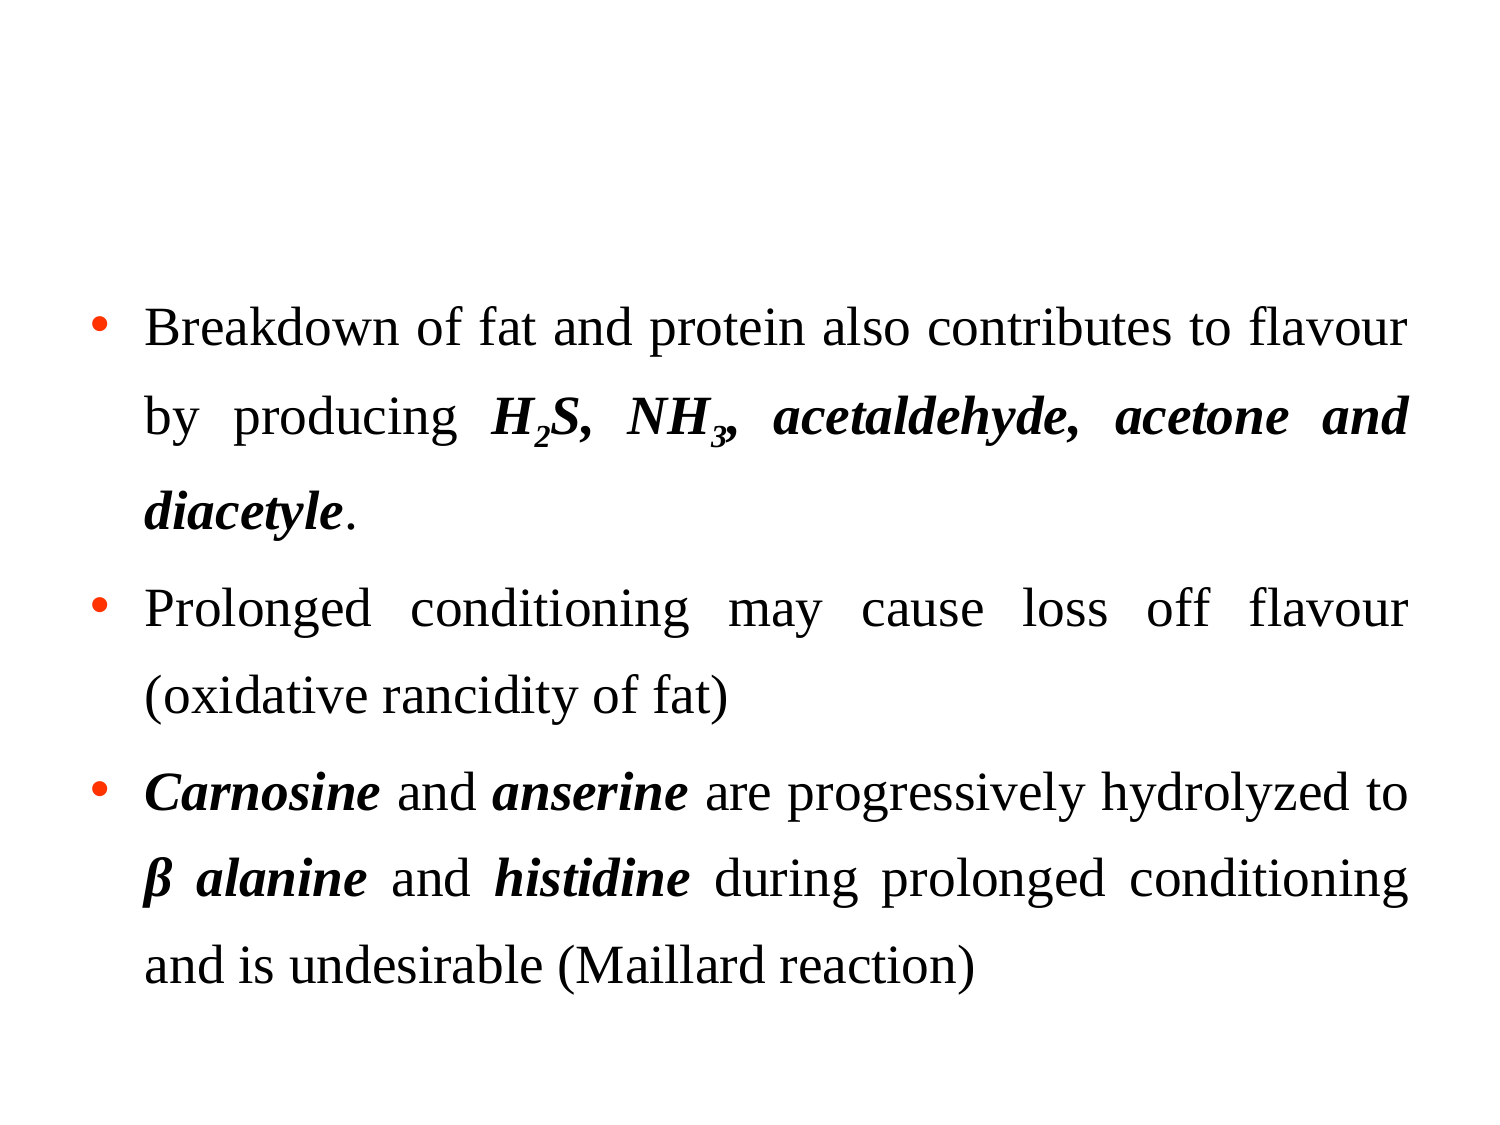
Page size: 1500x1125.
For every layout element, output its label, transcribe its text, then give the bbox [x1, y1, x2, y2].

list Breakdown of fat and protein also contributes to flavour by producing H2S, NH3, acetaldehyde, acetone and diacetyle. Prolonged conditioning may cause loss off flavour (oxidative rancidity of fat) Carnosine and anserine are progressively hydrolyzed to β alanine and histidine during prolonged conditioning and is undesirable (Maillard reaction) [75, 262, 1425, 1005]
